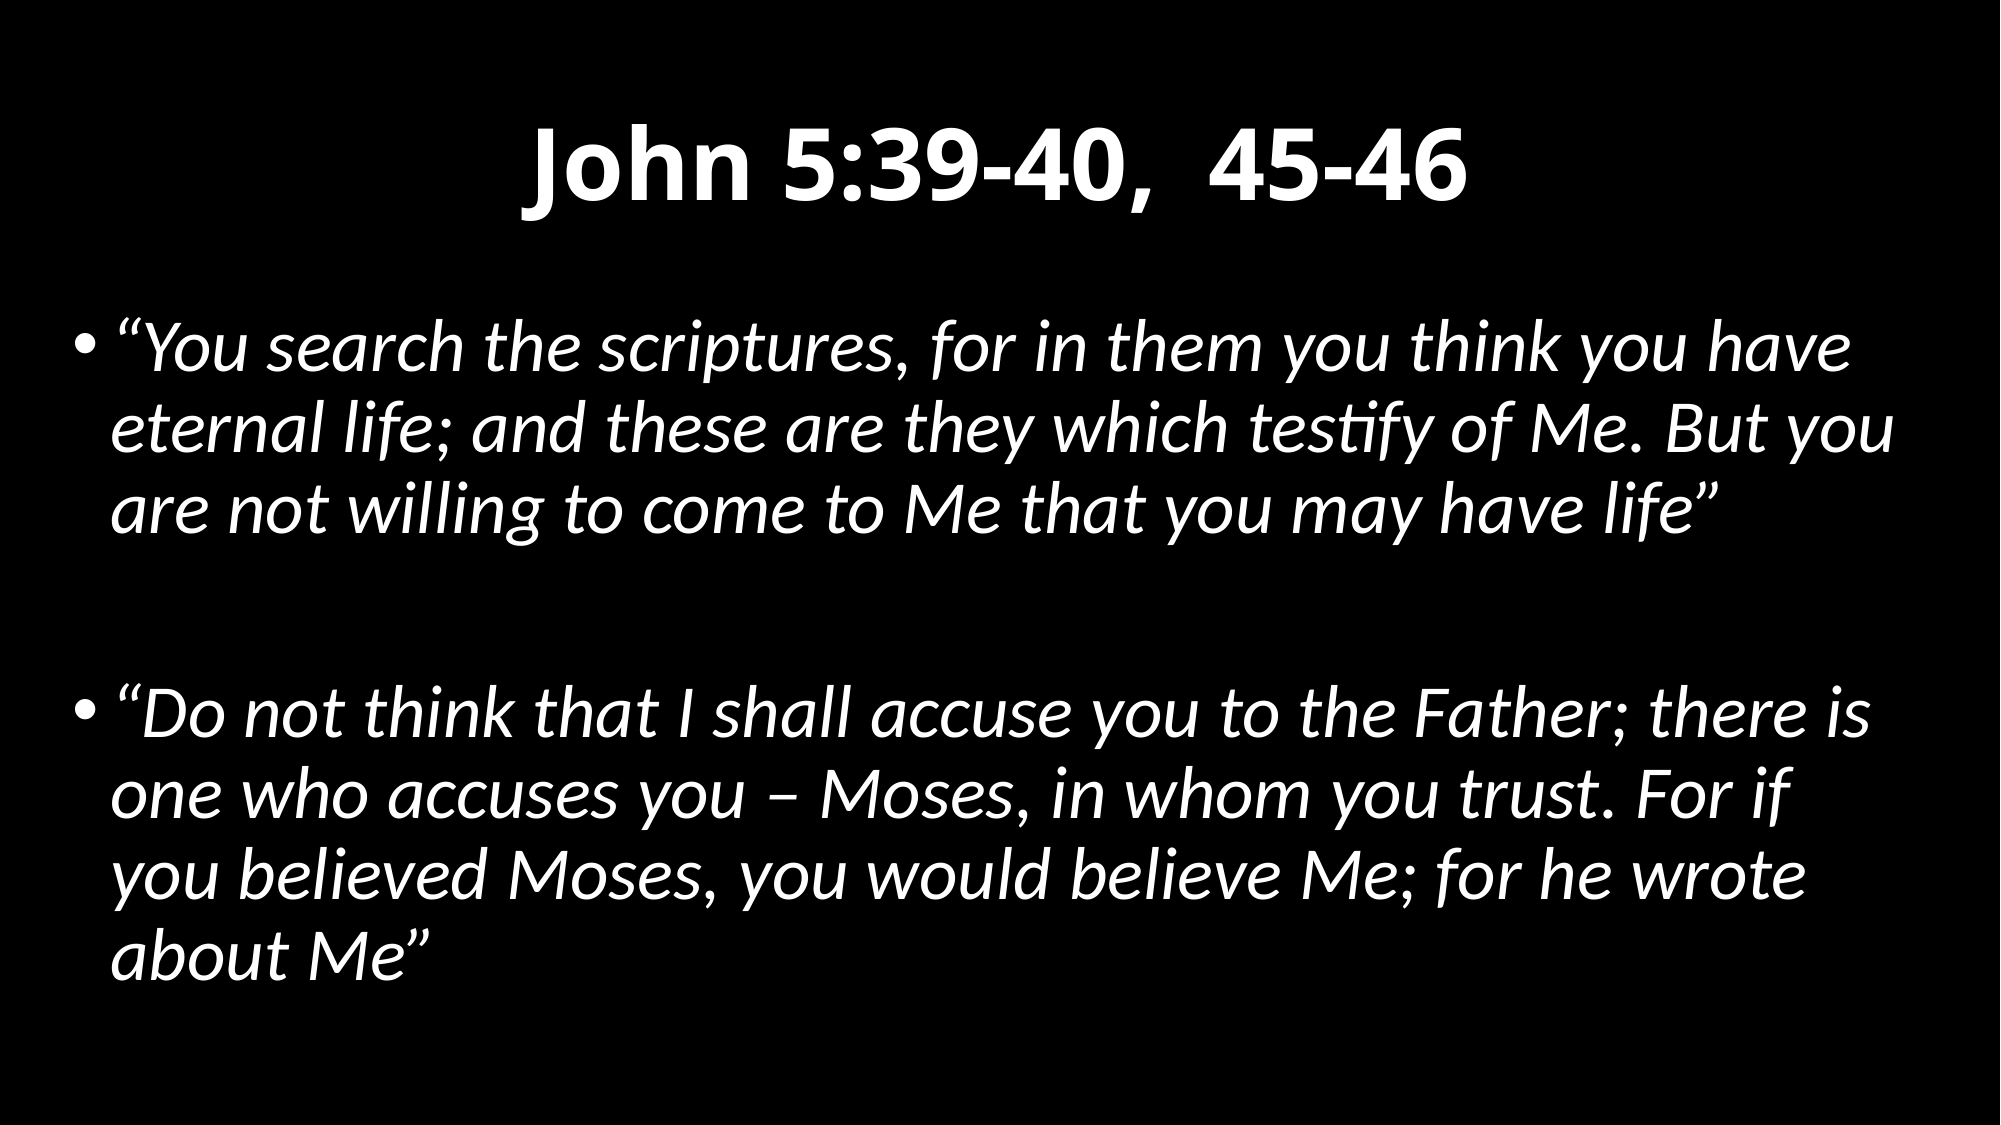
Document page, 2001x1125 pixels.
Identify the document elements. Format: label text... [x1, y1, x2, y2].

list “You search the scriptures, for in them you think you have eternal life; and these are they which testify of Me. But you are not willing to come to Me that you may have life” “Do not think that I shall accuse you to the Father; there is one who accuses you – Moses, in whom you trust. For if you believed Moses, you would believe Me; for he wrote about Me” [57, 299, 1928, 1096]
title John 5:39-40, 45-46 [137, 59, 1863, 278]
